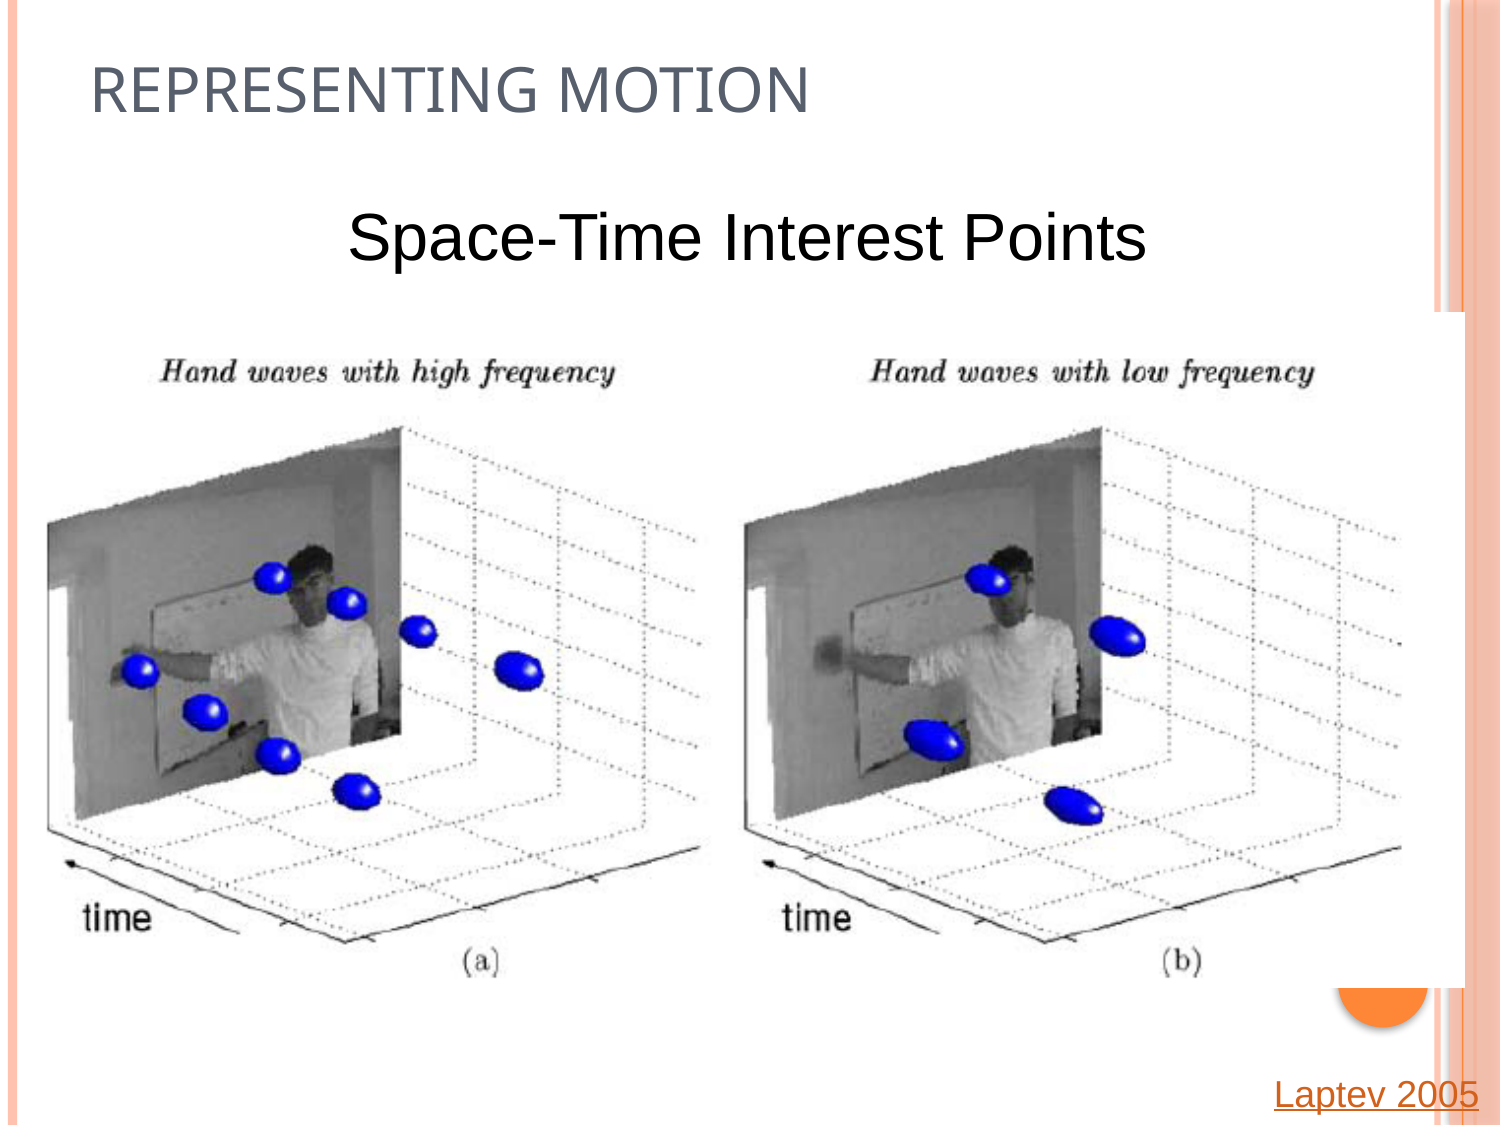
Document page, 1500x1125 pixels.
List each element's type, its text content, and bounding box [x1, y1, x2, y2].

text_box Space-Time Interest Points [332, 186, 1164, 282]
title Representing Motion [75, 24, 1300, 133]
picture [31, 311, 1465, 988]
text_box Laptev 2005 [1259, 1062, 1497, 1122]
